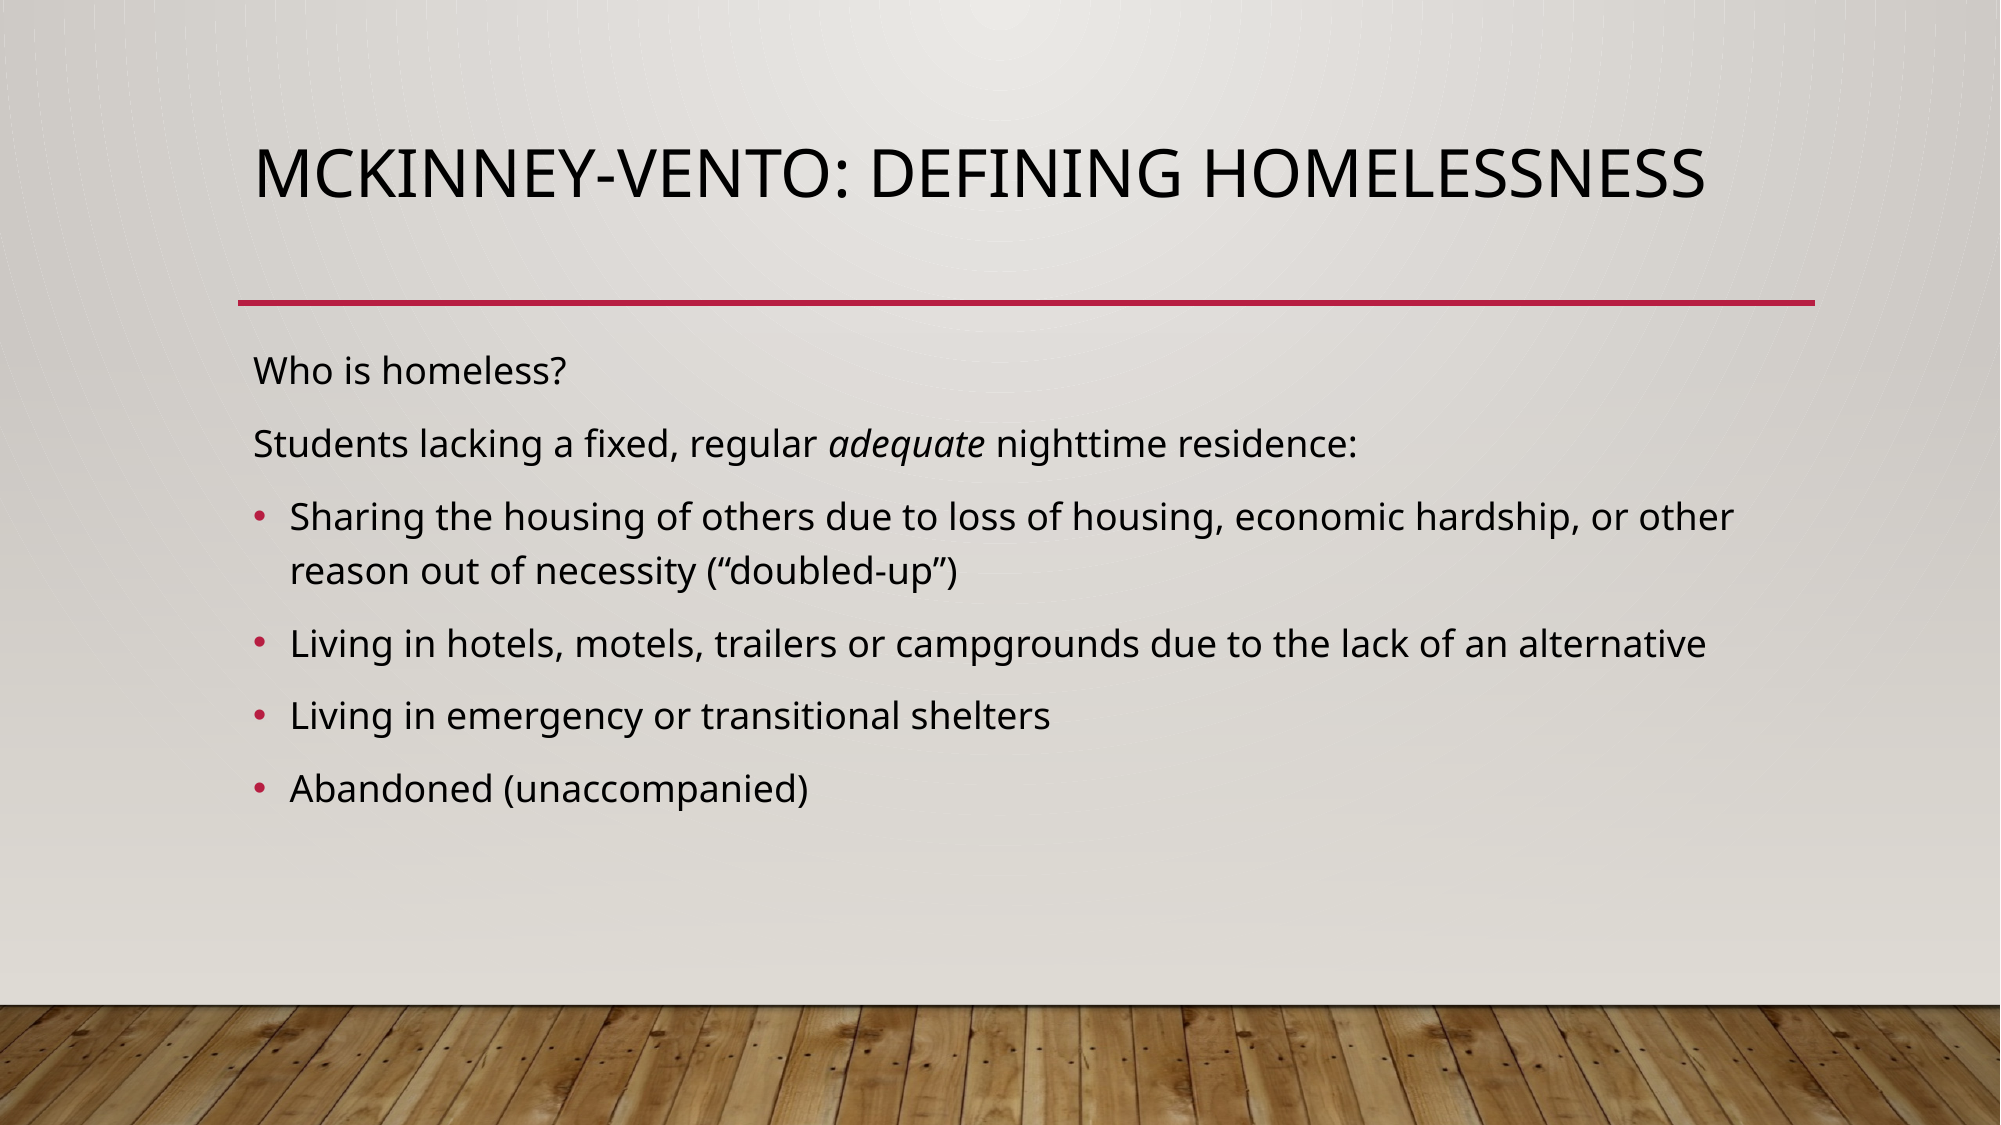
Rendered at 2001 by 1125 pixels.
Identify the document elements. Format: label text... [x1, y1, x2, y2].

title McKinney-Vento: Defining Homelessness [238, 131, 1814, 305]
picture [0, 1005, 2000, 1125]
list Who is homeless? Students lacking a fixed, regular adequate nighttime residence: Sharing the housing of others due to loss of housing, economic hardship, or other reason out of necessity (“doubled-up”) Living in hotels, motels, trailers or campgrounds due to the lack of an alternative Living in emergency or transitional shelters Abandoned (unaccompanied) [238, 330, 1814, 897]
